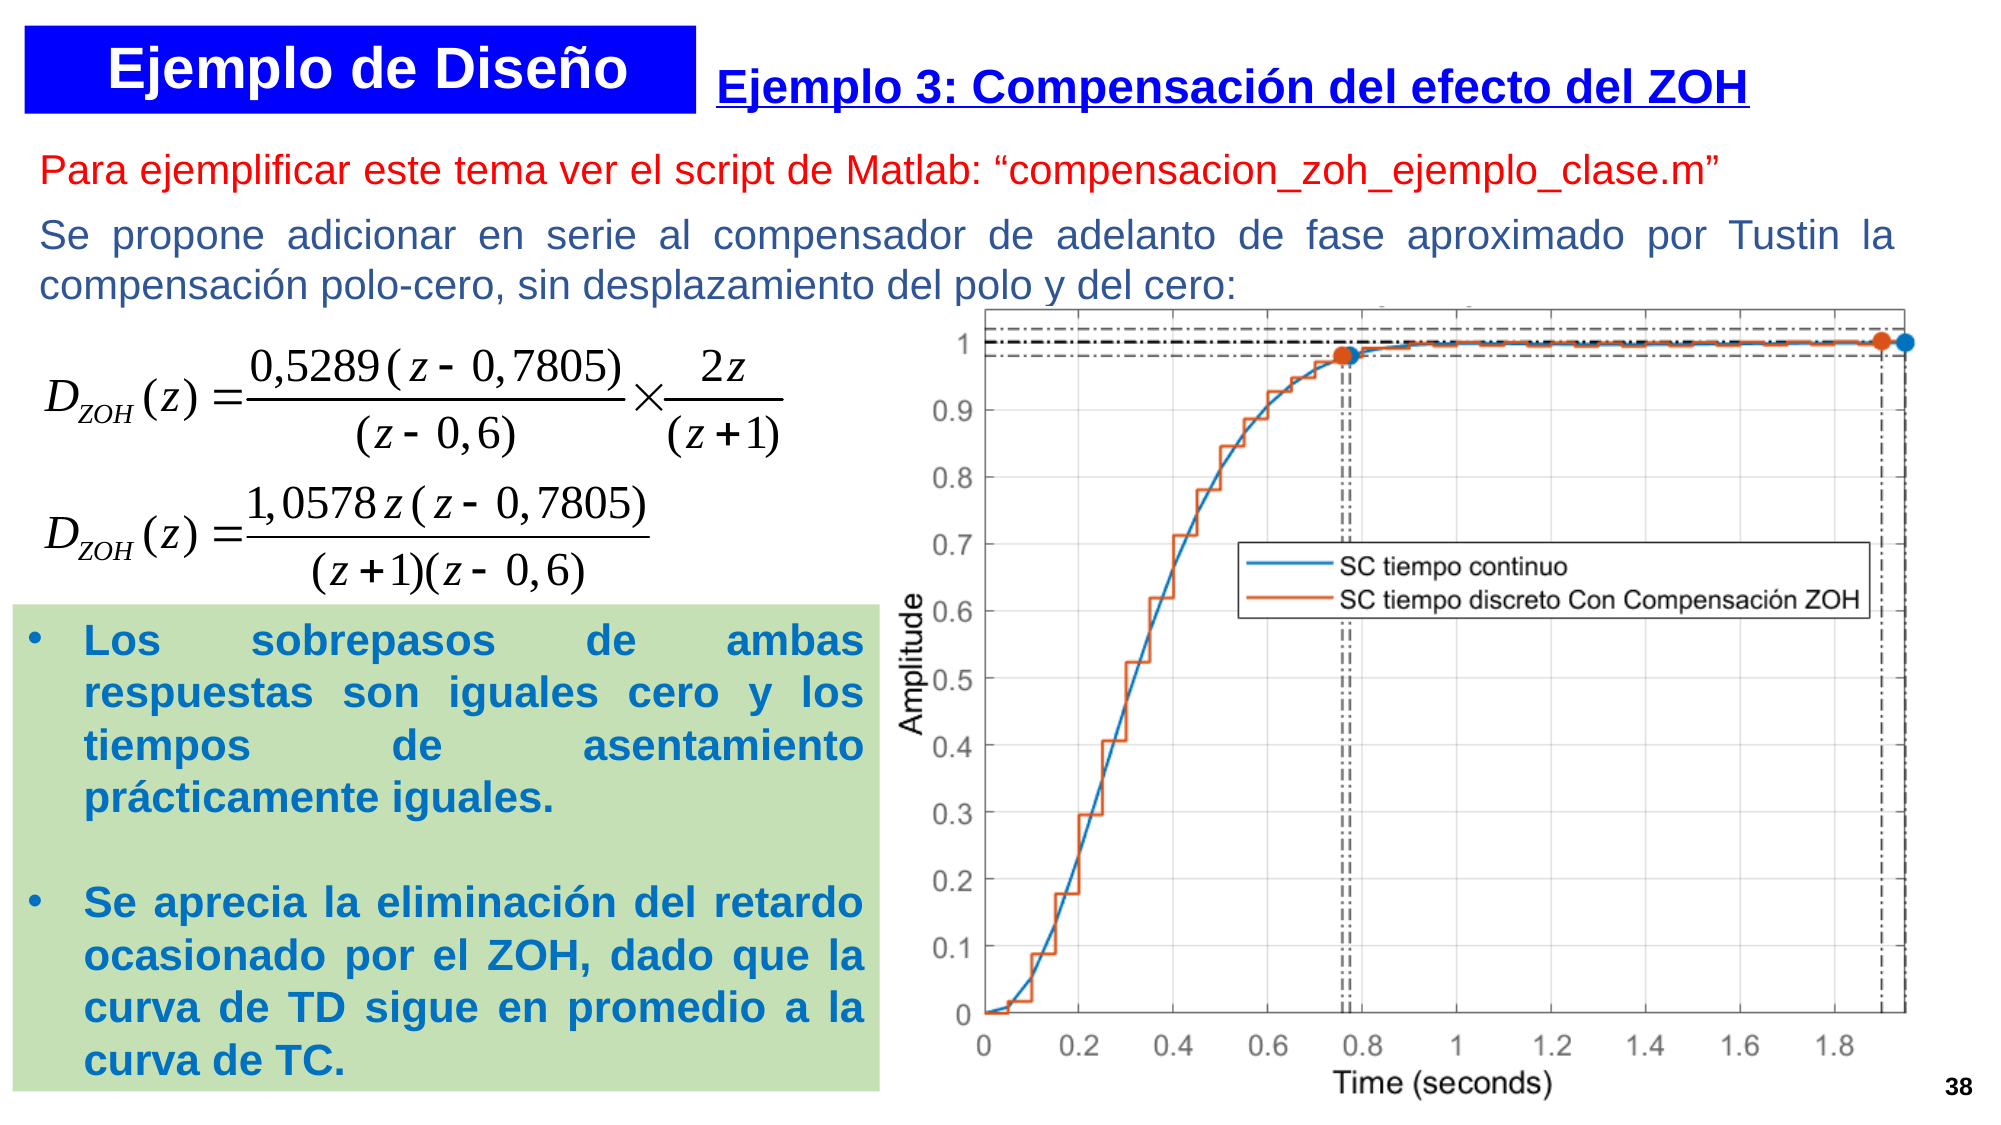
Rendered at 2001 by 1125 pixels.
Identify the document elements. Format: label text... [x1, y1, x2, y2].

slide_number 38 [1924, 1058, 1989, 1114]
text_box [36, 336, 792, 605]
text_box Ejemplo de Diseño [24, 25, 697, 114]
picture [891, 306, 1924, 1114]
text_box Los sobrepasos de ambas respuestas son iguales cero y los tiempos de asentamiento prácticamente iguales. Se aprecia la eliminación del retardo ocasionado por el ZOH, dado que la curva de TD sigue en promedio a la curva de TC. [12, 604, 880, 1092]
text_box Para ejemplificar este tema ver el script de Matlab: “compensacion_zoh_ejemplo_clase.m” [24, 135, 1736, 200]
text_box Se propone adicionar en serie al compensador de adelanto de fase aproximado por Tustin la compensación polo-cero, sin desplazamiento del polo y del cero: [24, 200, 1911, 316]
text_box Ejemplo 3: Compensación del efecto del ZOH [701, 47, 1774, 121]
